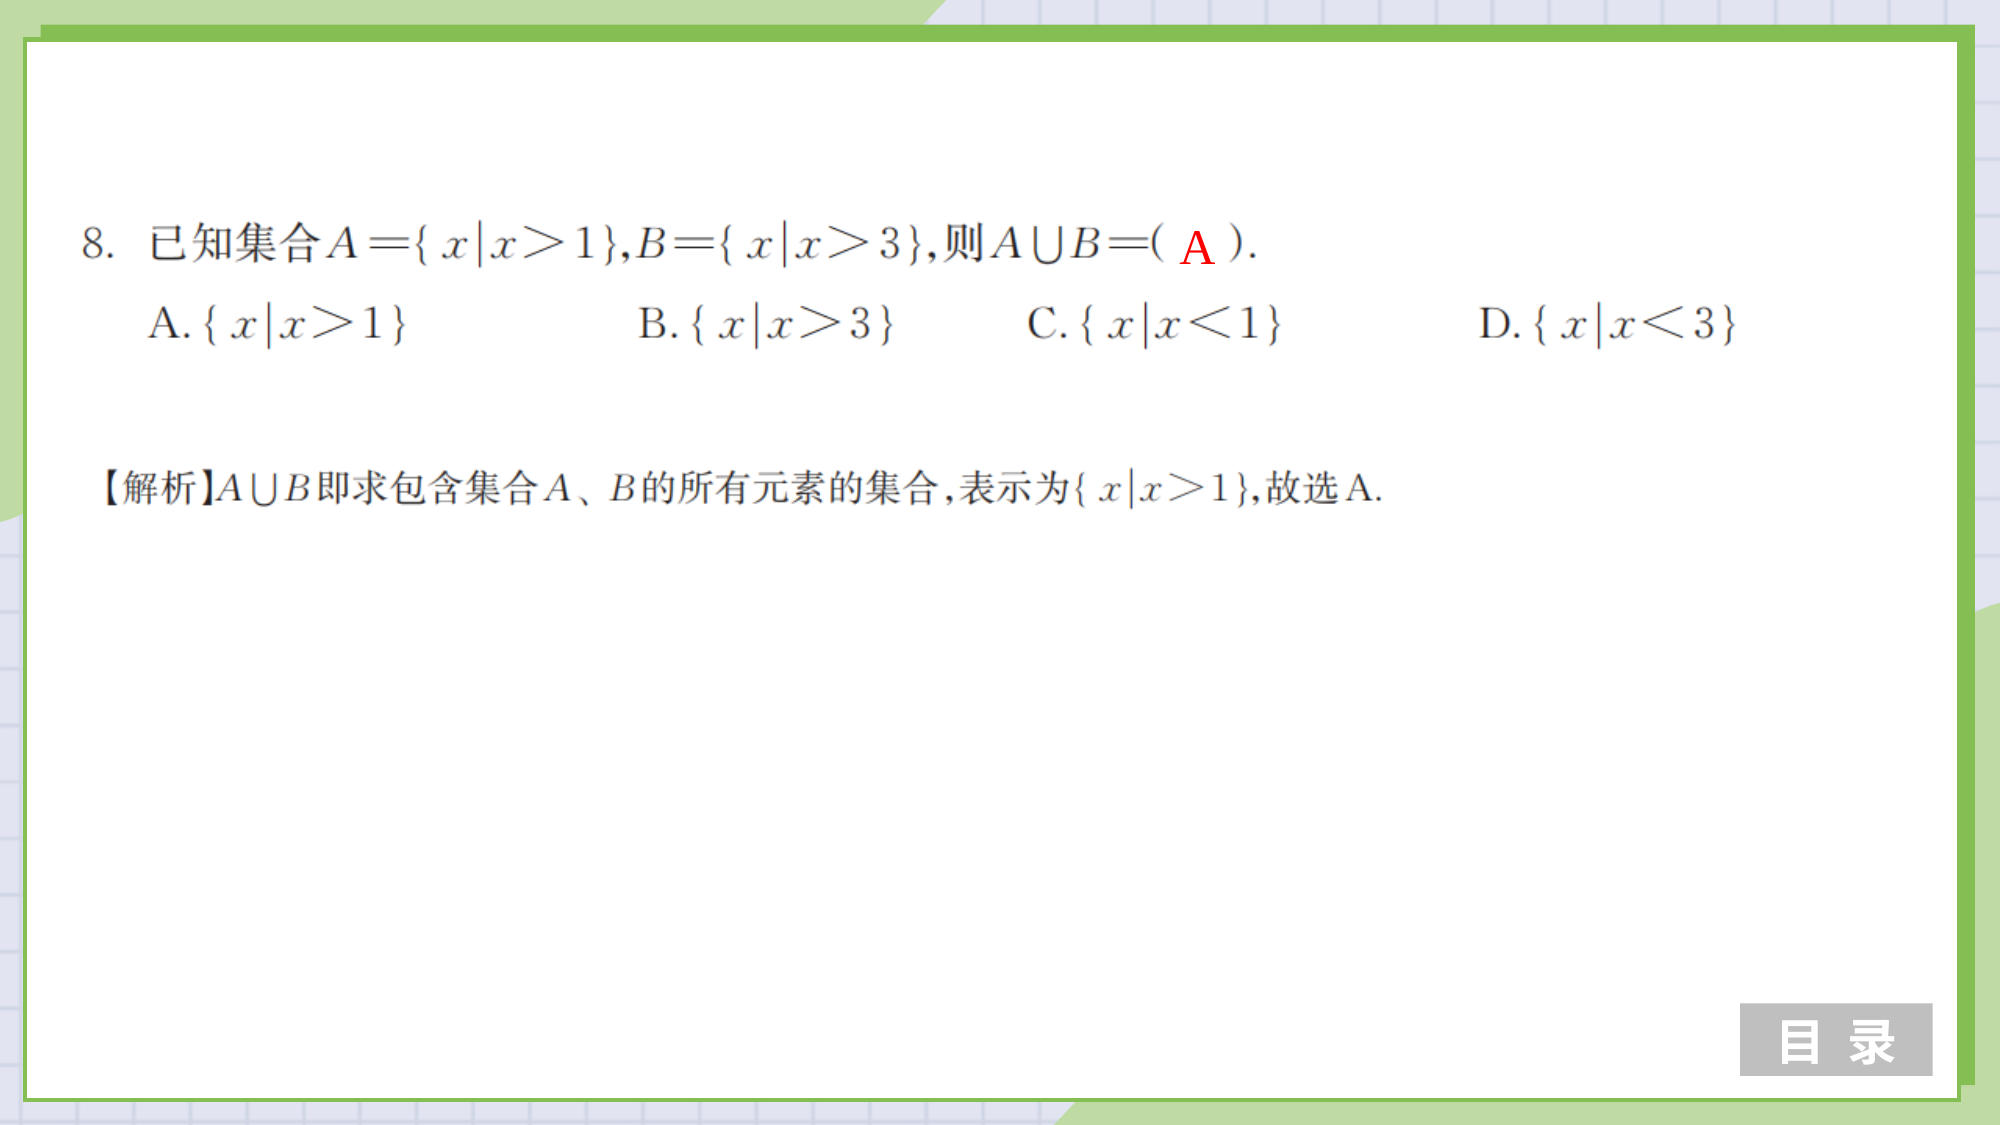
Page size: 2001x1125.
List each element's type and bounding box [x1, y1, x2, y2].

picture [925, 0, 2000, 611]
picture [65, 192, 1767, 374]
picture [0, 515, 1074, 1125]
picture [90, 452, 1400, 526]
